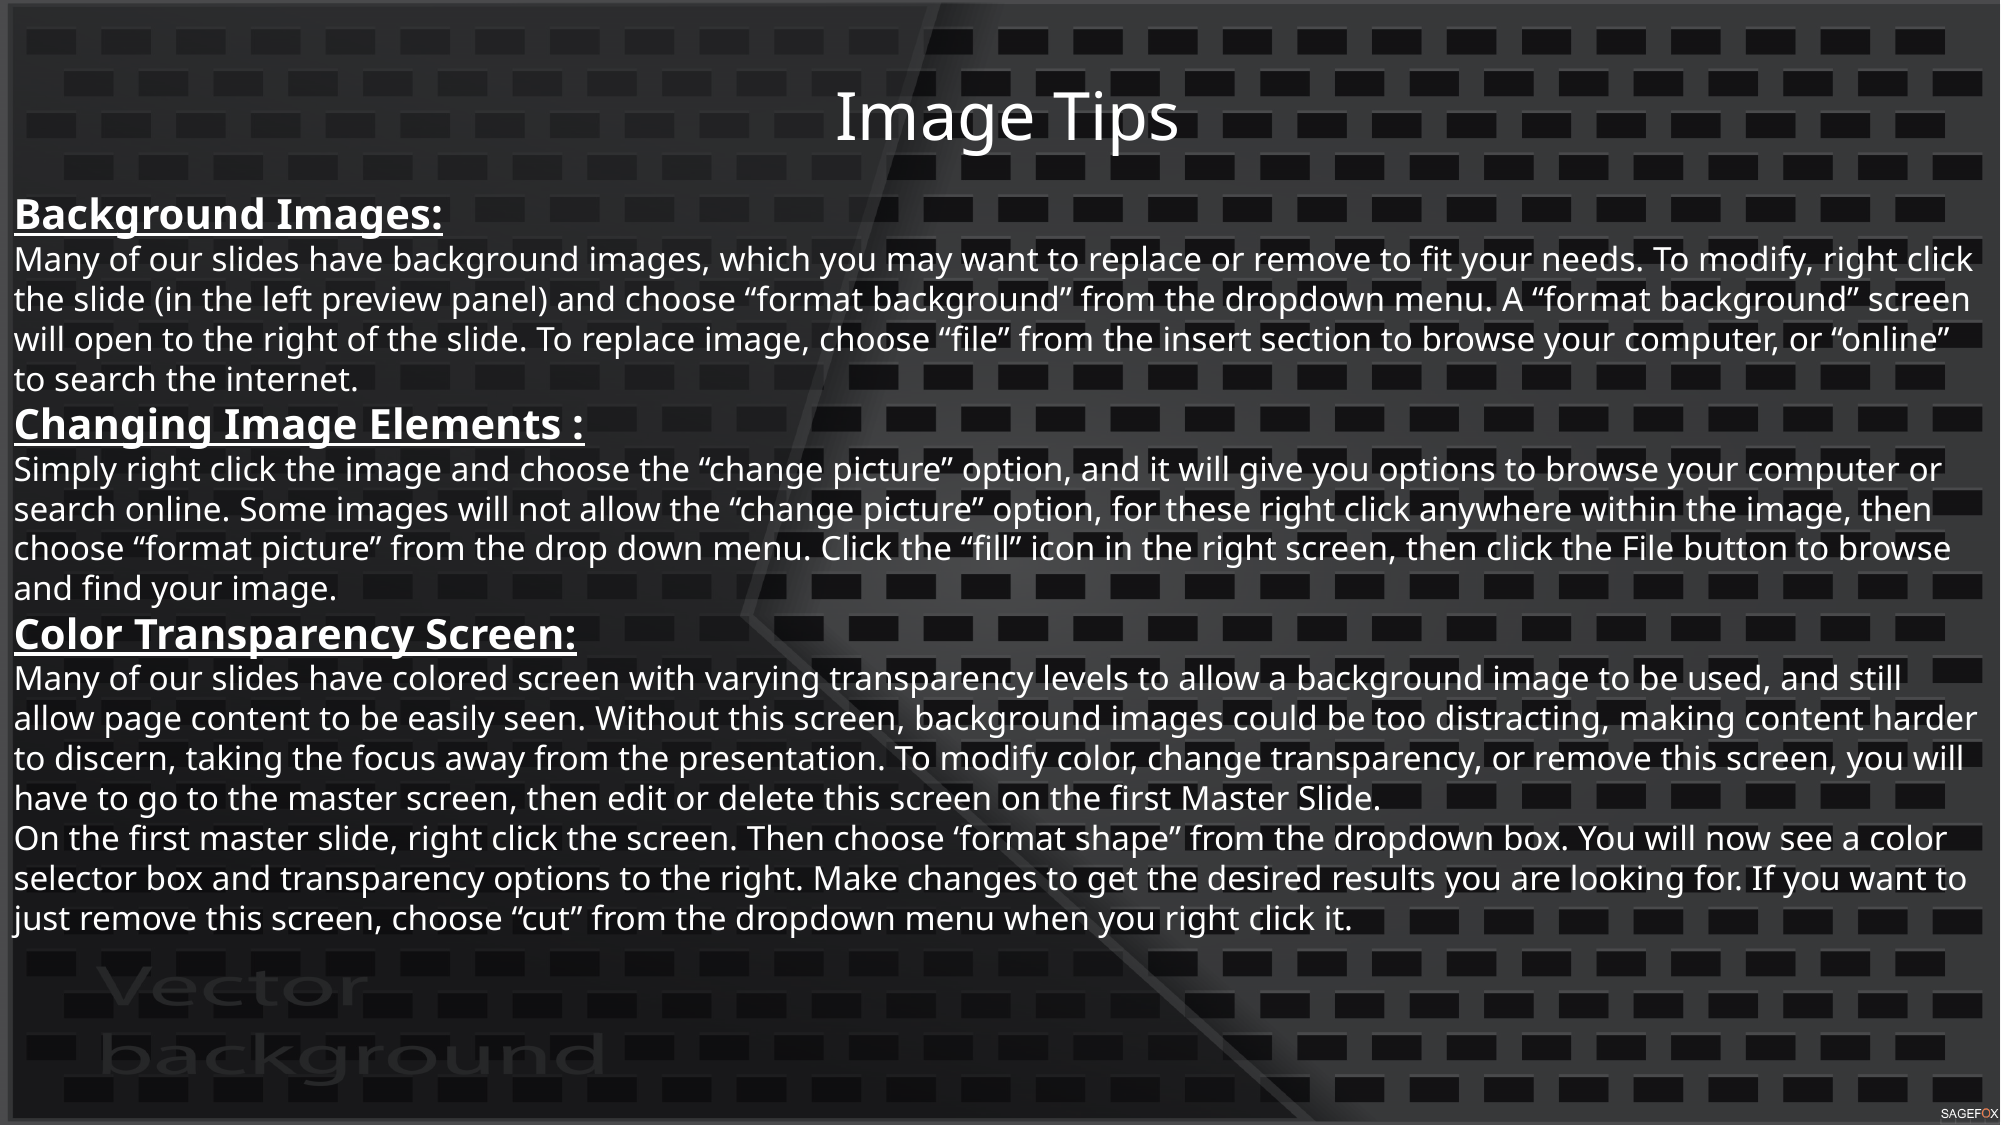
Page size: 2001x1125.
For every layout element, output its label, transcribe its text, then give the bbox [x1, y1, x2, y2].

title Image Tips [597, 59, 1420, 177]
text_box Background Images: Many of our slides have background images, which you may want to replace or remove to fit your needs. To modify, right click the slide (in the left preview panel) and choose “format background” from the dropdown menu. A “format background” screen will open to the right of the slide. To replace image, choose “file” from the insert section to browse your computer, or “online” to search the internet. Changing Image Elements : Simply right click the image and choose the “change picture” option, and it will give you options to browse your computer or search online. Some images will not allow the “change picture” option, for these right click anywhere within the image, then choose “format picture” from the drop down menu. Click the “fill” icon in the right screen, then click the File button to browse and find your image. Color Transparency Screen: Many of our slides have colored screen with varying transparency levels to allow a background image to be used, and still allow page content to be easily seen. Without this screen, background images could be too distracting, making content harder to discern, taking the focus away from the presentation. To modify color, change transparency, or remove this screen, you will have to go to the master screen, then edit or delete this screen on the first Master Slide. On the first master slide, right click the screen. Then choose ‘format shape” from the dropdown box. You will now see a color selector box and transparency options to the right. Make changes to get the desired results you are looking for. If you want to just remove this screen, choose “cut” from the dropdown menu when you right click it. [0, 0, 2000, 1125]
